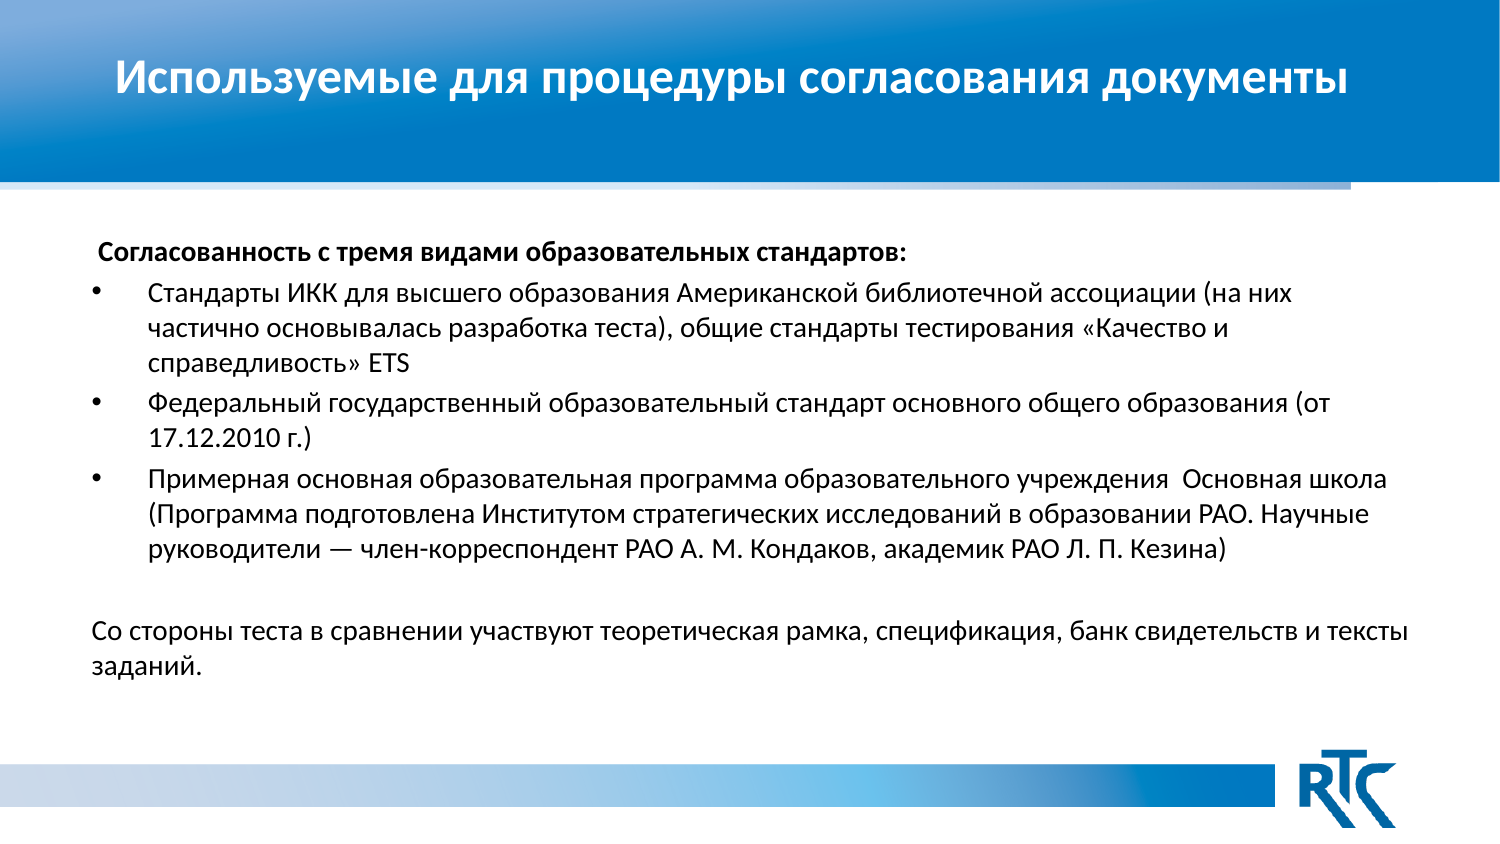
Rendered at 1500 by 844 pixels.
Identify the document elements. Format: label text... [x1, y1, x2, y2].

picture [0, 0, 1500, 191]
list Согласованность с тремя видами образовательных стандартов: Стандарты ИКК для высшего образования Американской библиотечной ассоциации (на них частично основывалась разработка теста), общие стандарты тестирования «Качество и справедливость» ETS Федеральный государственный образовательный стандарт основного общего образования (от 17.12.2010 г.) Примерная основная образовательная программа образовательного учреждения Основная школа (Программа подготовлена Институтом стратегических исследований в образовании РАО. Научные руководители — член-корреспондент РАО А. М. Кондаков, академик РАО Л. П. Кезина) Со стороны теста в сравнении участвуют теоретическая рамка, спецификация, банк свидетельств и тексты заданий. [76, 198, 1426, 754]
picture [0, 717, 1419, 844]
